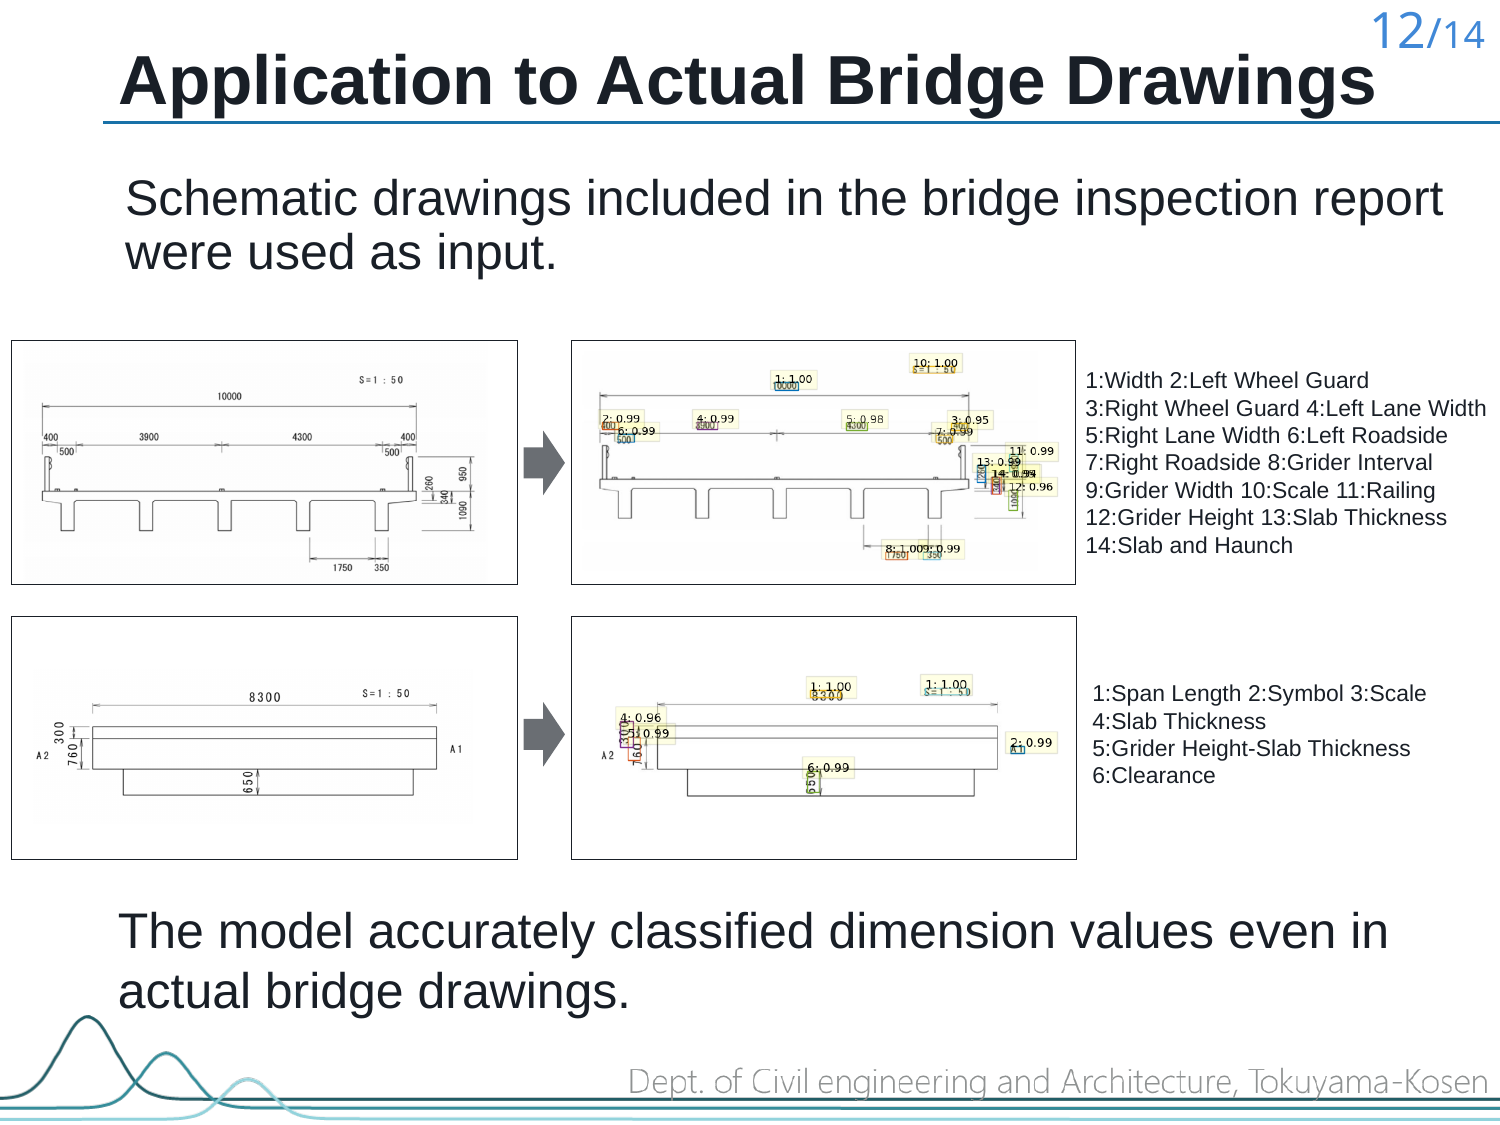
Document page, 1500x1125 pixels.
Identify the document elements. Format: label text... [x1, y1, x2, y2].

text_box [523, 430, 565, 496]
picture [571, 340, 1076, 585]
picture [0, 1015, 1500, 1121]
picture [571, 615, 1077, 860]
picture [11, 340, 518, 585]
picture [11, 615, 518, 860]
title Application to Actual Bridge Drawings [103, 0, 1397, 165]
slide_number 11/14 [1397, 2, 1500, 63]
text_box 1:Width 2:Left Wheel Guard 3:Right Wheel Guard 4:Left Lane Width 5:Right Lane Width 6:Left Roadside 7:Right Roadside 8:Grider Interval 9:Grider Width 10:Scale 11:Railing 12:Grider Height 13:Slab Thickness 14:Slab and Haunch [1085, 365, 1489, 558]
text_box [523, 702, 565, 767]
text_box The model accurately classified dimension values even in actual bridge drawings. [103, 891, 1462, 1026]
list Schematic drawings included in the bridge inspection report were used as input. [110, 164, 1482, 301]
text_box 1:Span Length 2:Symbol 3:Scale 4:Slab Thickness 5:Grider Height-Slab Thickness 6:Clearance [1092, 678, 1482, 789]
